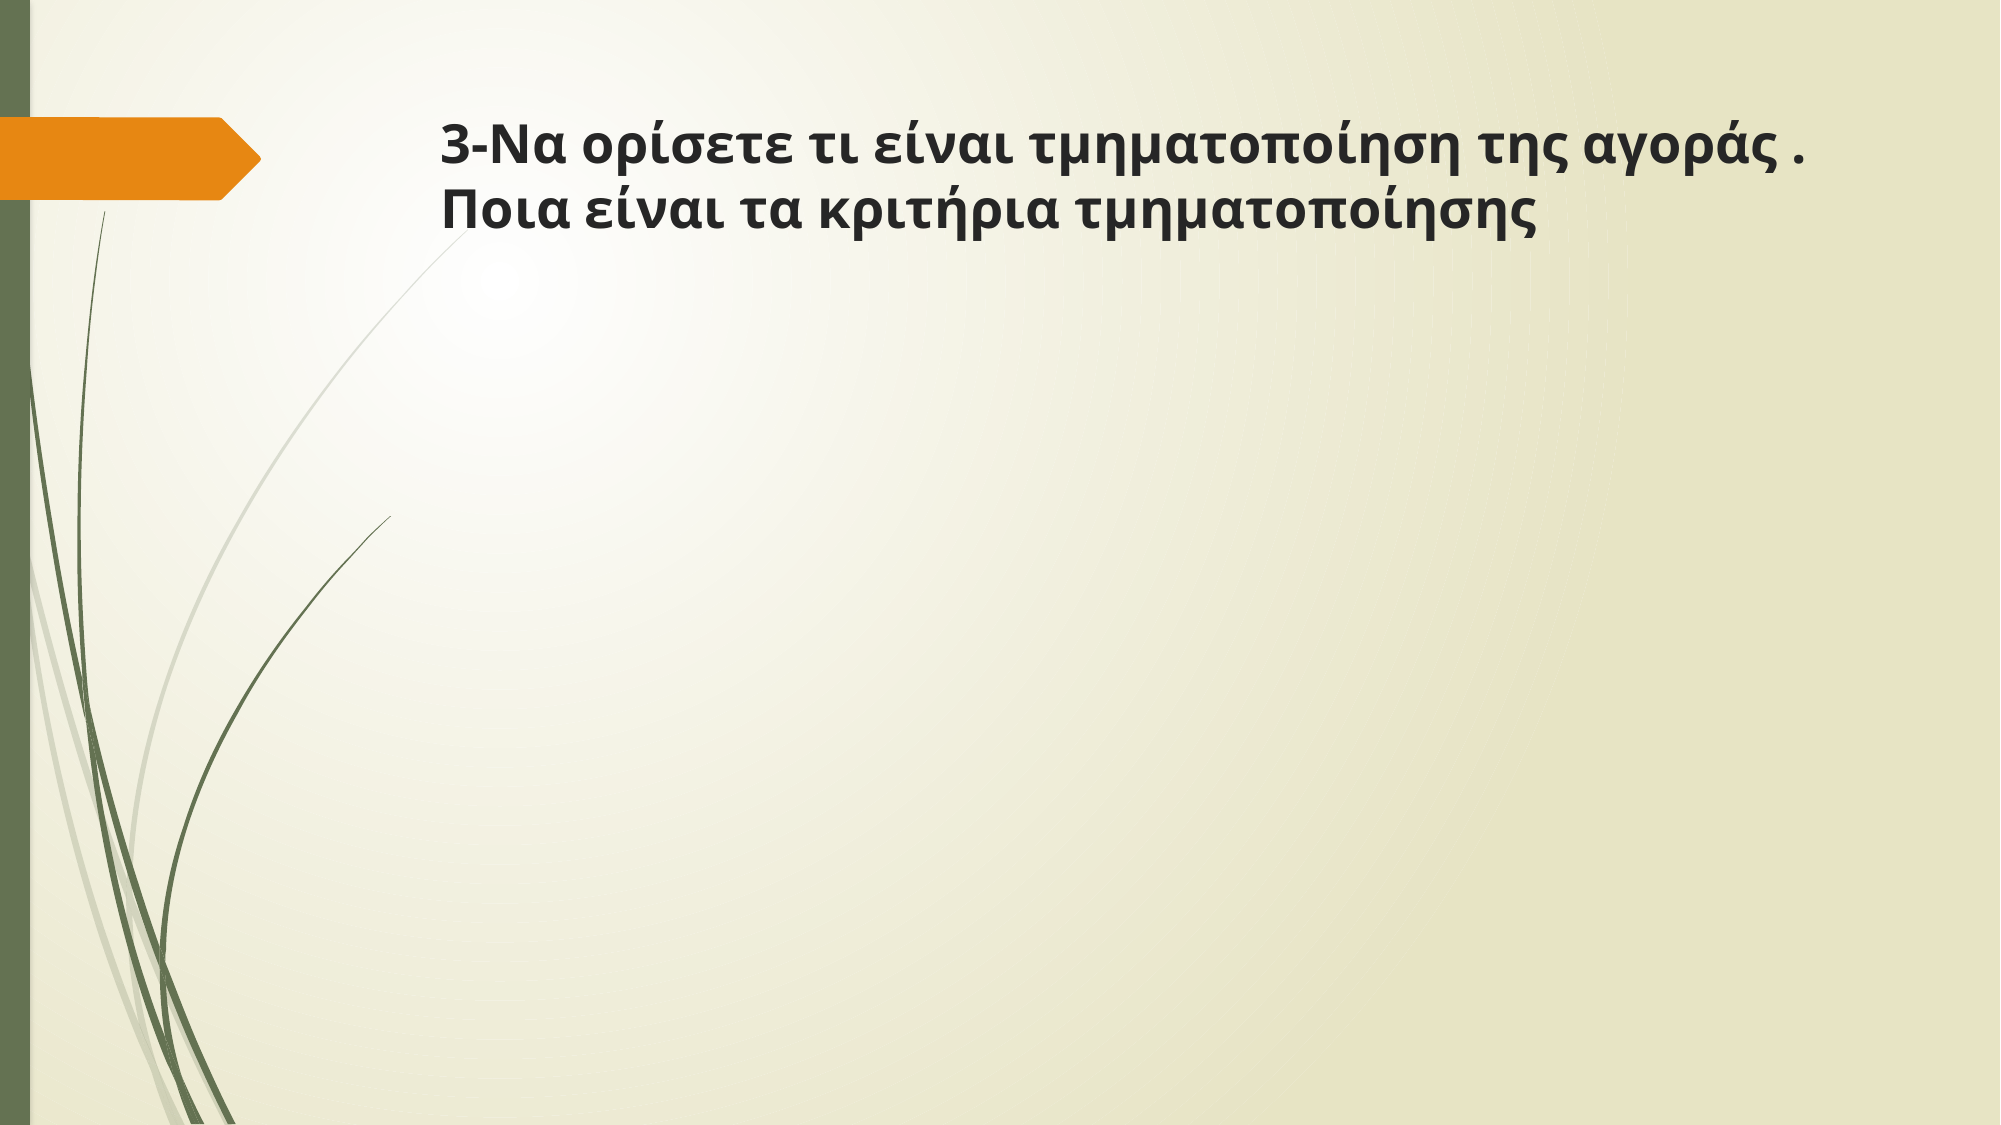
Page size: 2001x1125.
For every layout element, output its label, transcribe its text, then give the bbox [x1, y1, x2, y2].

title 3-Να ορίσετε τι είναι τμηματοποίηση της αγοράς . Ποια είναι τα κριτήρια τμηματοποίησης [425, 102, 1888, 313]
